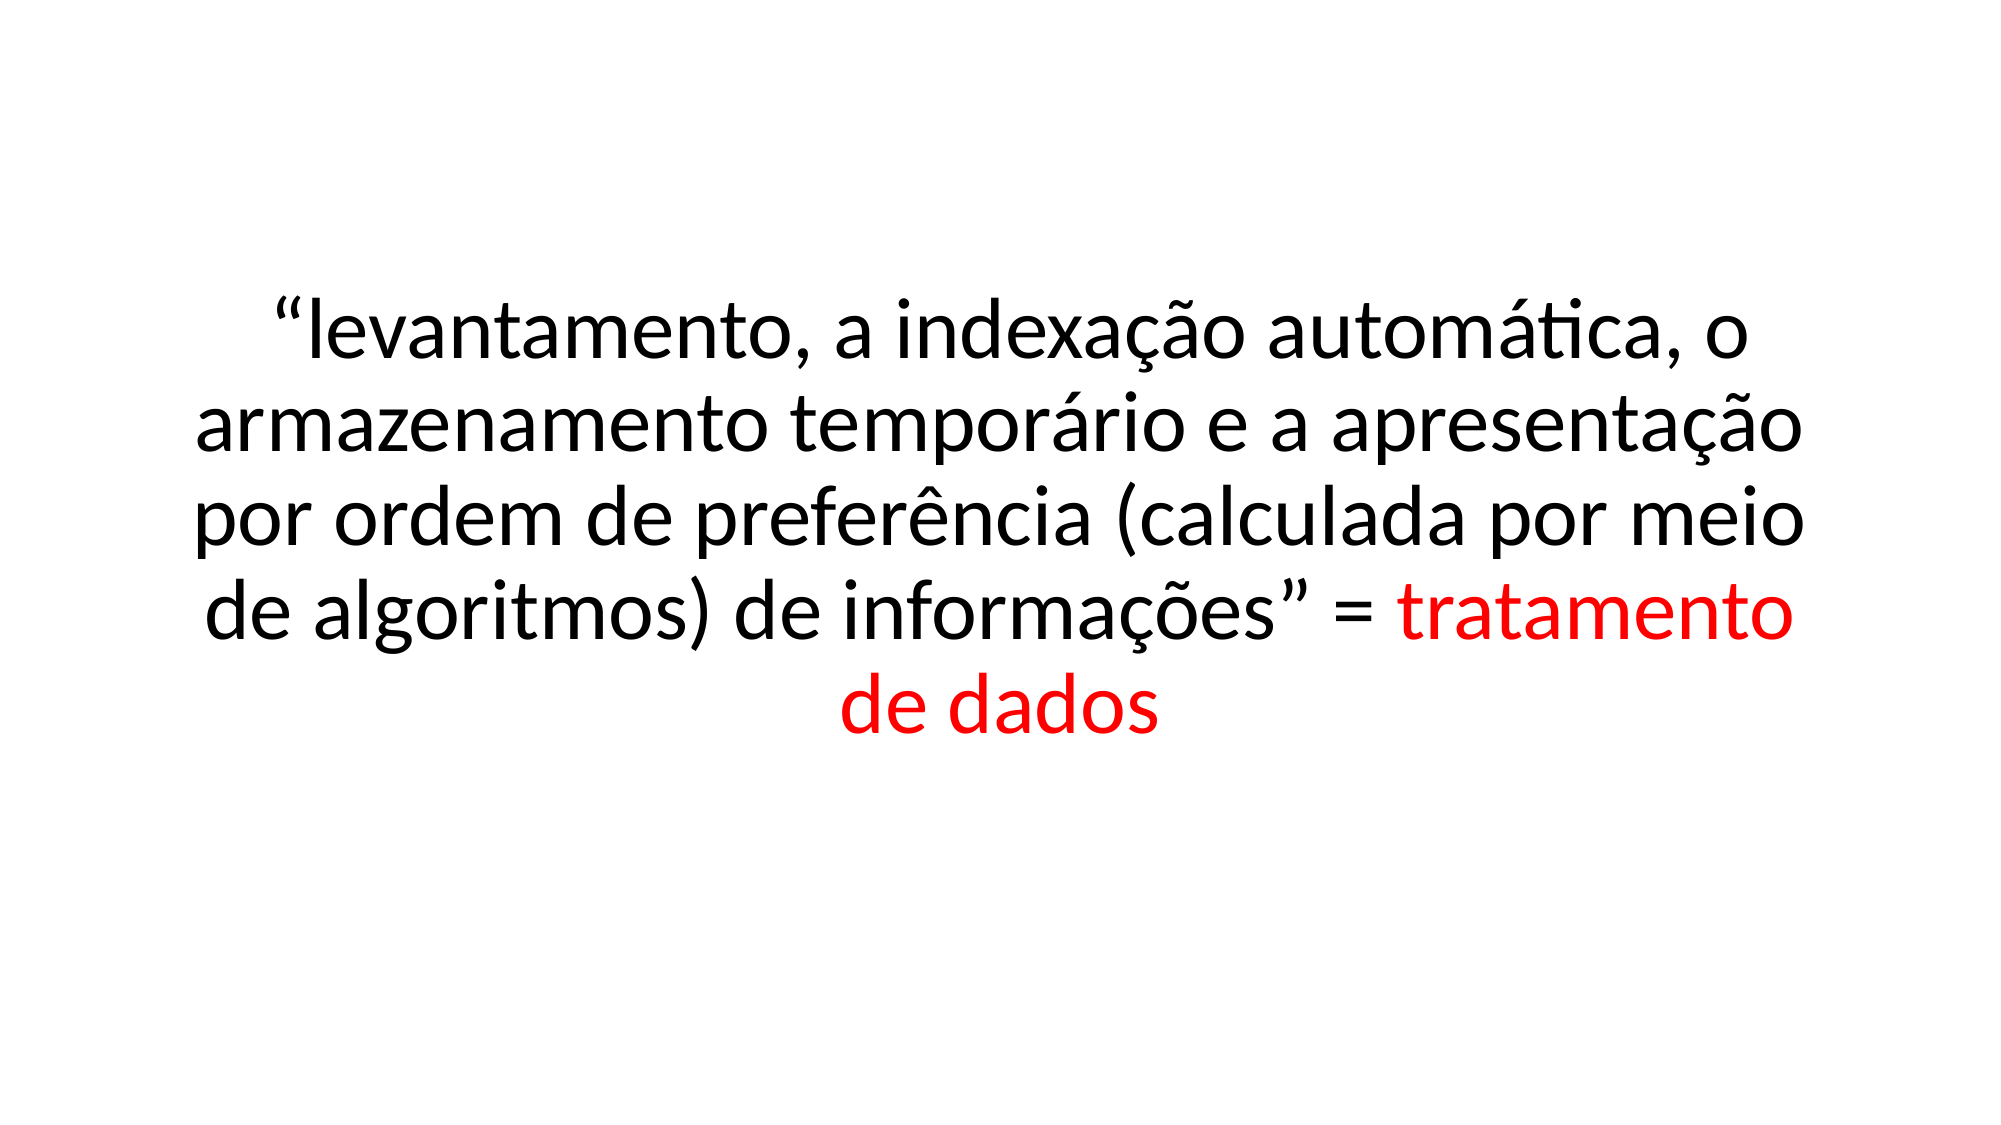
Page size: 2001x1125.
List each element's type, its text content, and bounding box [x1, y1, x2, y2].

list “levantamento, a indexação automática, o armazenamento temporário e a apresentação por ordem de preferência (calculada por meio de algoritmos) de informações” = tratamento de dados [184, 275, 1816, 850]
